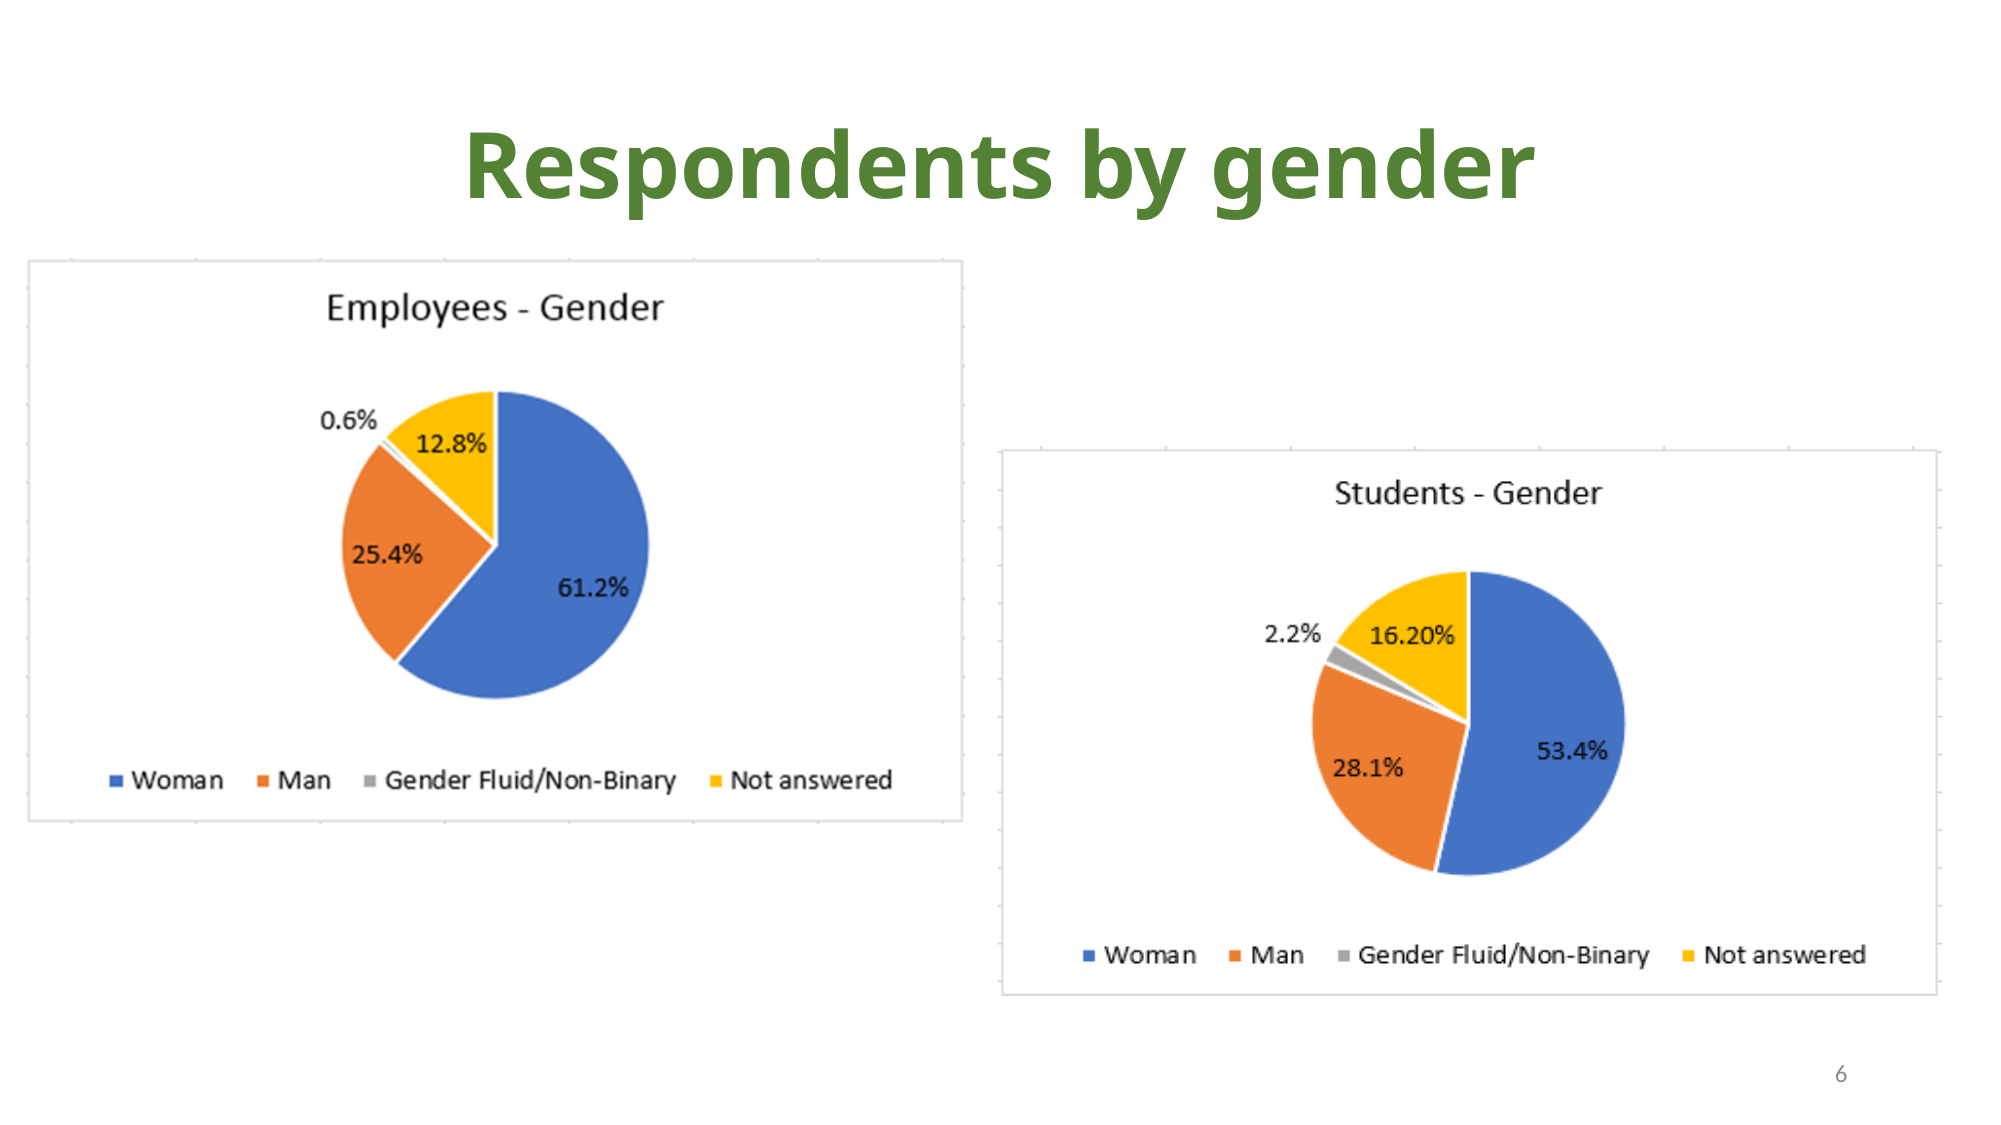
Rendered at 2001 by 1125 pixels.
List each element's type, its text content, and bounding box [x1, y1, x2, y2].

picture [998, 446, 1942, 996]
title Respondents by gender [137, 59, 1863, 278]
slide_number 6 [1412, 1042, 1863, 1103]
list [26, 258, 965, 824]
